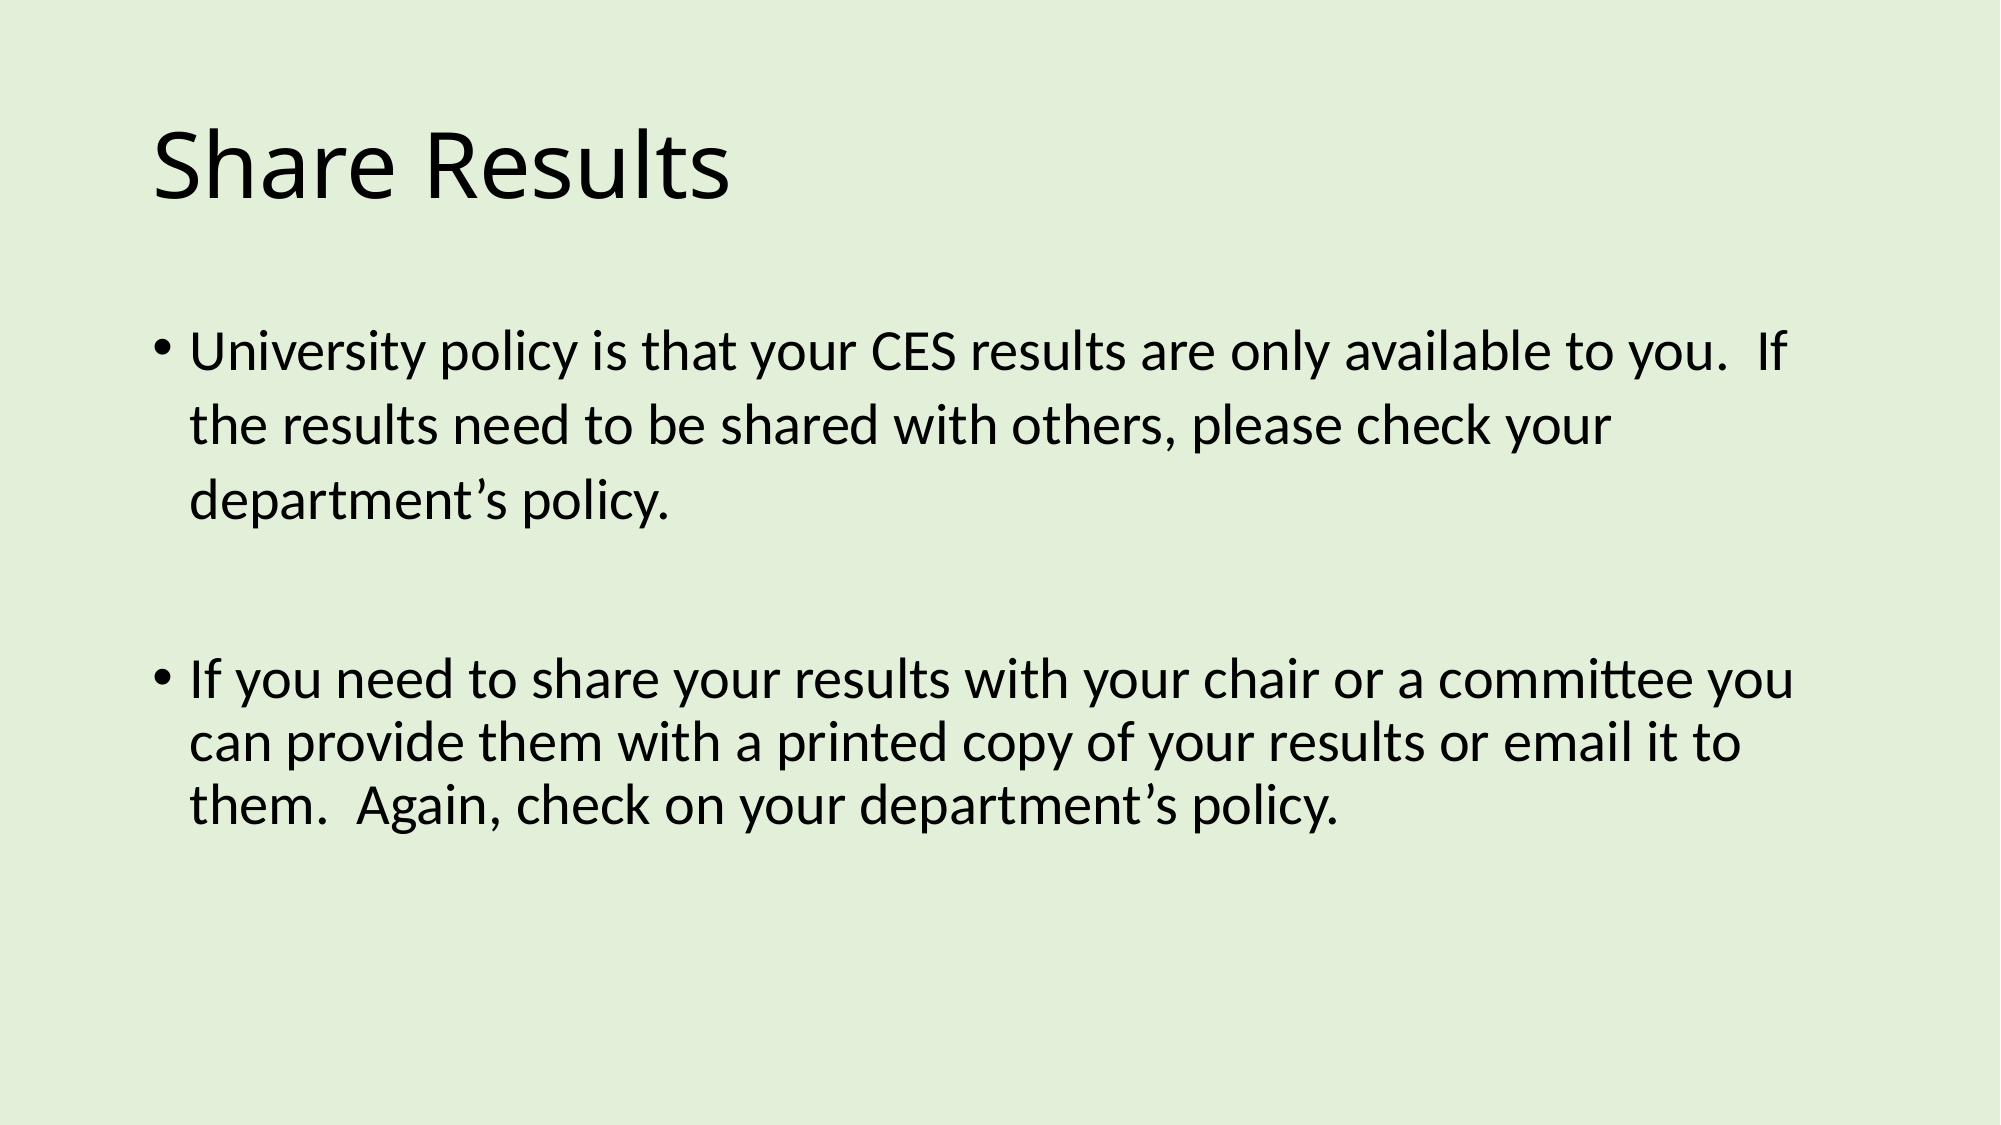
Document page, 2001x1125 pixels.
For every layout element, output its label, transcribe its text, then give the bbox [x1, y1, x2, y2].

title Share Results [137, 59, 1863, 278]
list University policy is that your CES results are only available to you. If the results need to be shared with others, please check your department’s policy. If you need to share your results with your chair or a committee you can provide them with a printed copy of your results or email it to them. Again, check on your department’s policy. [137, 299, 1863, 1014]
